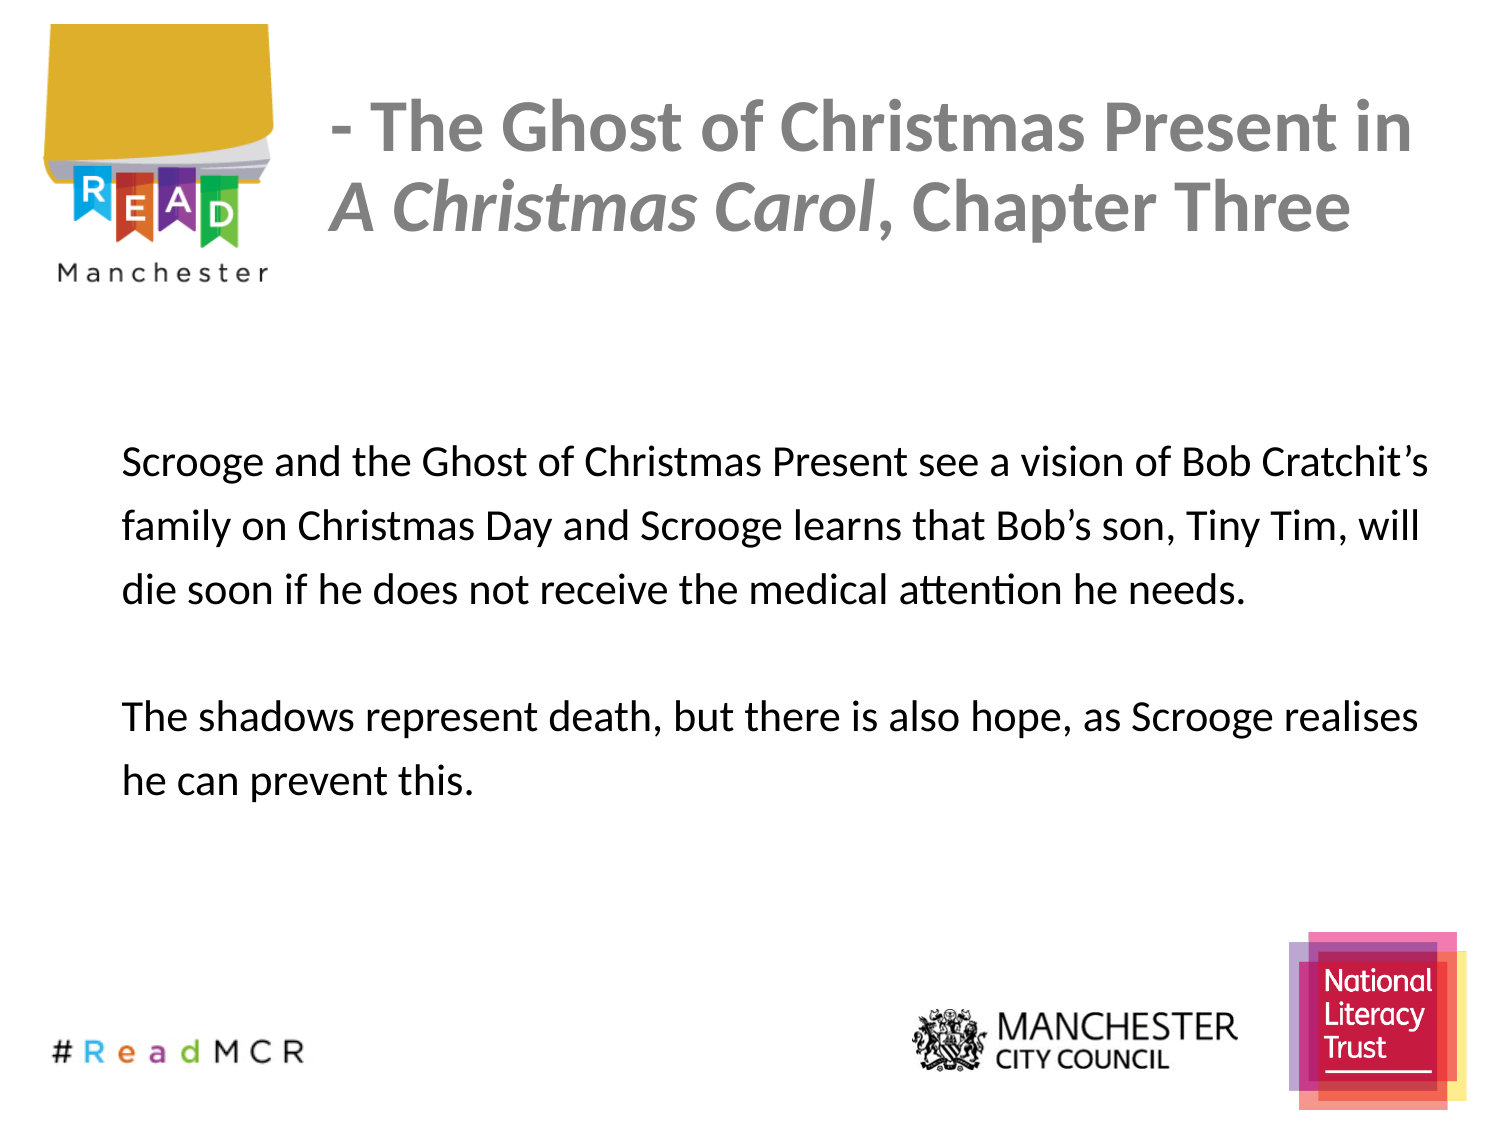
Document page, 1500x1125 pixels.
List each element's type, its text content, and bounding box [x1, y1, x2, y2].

title - The Ghost of Christmas Present in A Christmas Carol, Chapter Three [315, 43, 1469, 371]
picture [0, 24, 304, 308]
list Scrooge and the Ghost of Christmas Present see a vision of Bob Cratchit’s family on Christmas Day and Scrooge learns that Bob’s son, Tiny Tim, will die soon if he does not receive the medical attention he needs. The shadows represent death, but there is also hope, as Scrooge realises he can prevent this. [106, 414, 1451, 873]
picture [911, 1009, 1238, 1072]
picture [1289, 932, 1469, 1110]
picture [17, 1007, 329, 1110]
